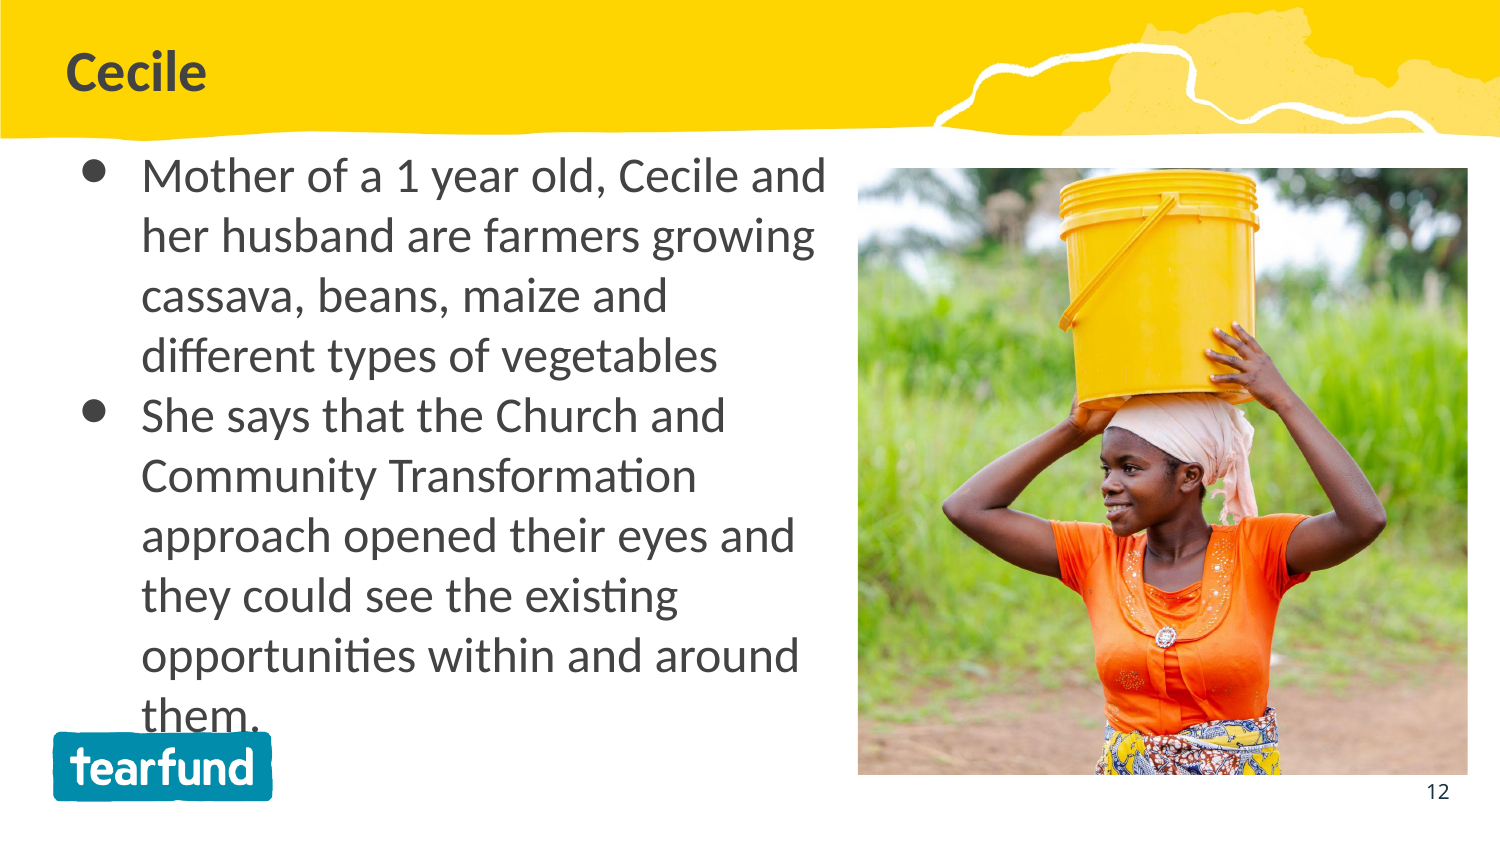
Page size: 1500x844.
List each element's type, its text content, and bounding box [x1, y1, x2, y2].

title Cecile [51, 18, 1449, 113]
list Mother of a 1 year old, Cecile and her husband are farmers growing cassava, beans, maize and different types of vegetables She says that the Church and Community Transformation approach opened their eyes and they could see the existing opportunities within and around them. [51, 127, 858, 734]
picture [0, 0, 1500, 844]
